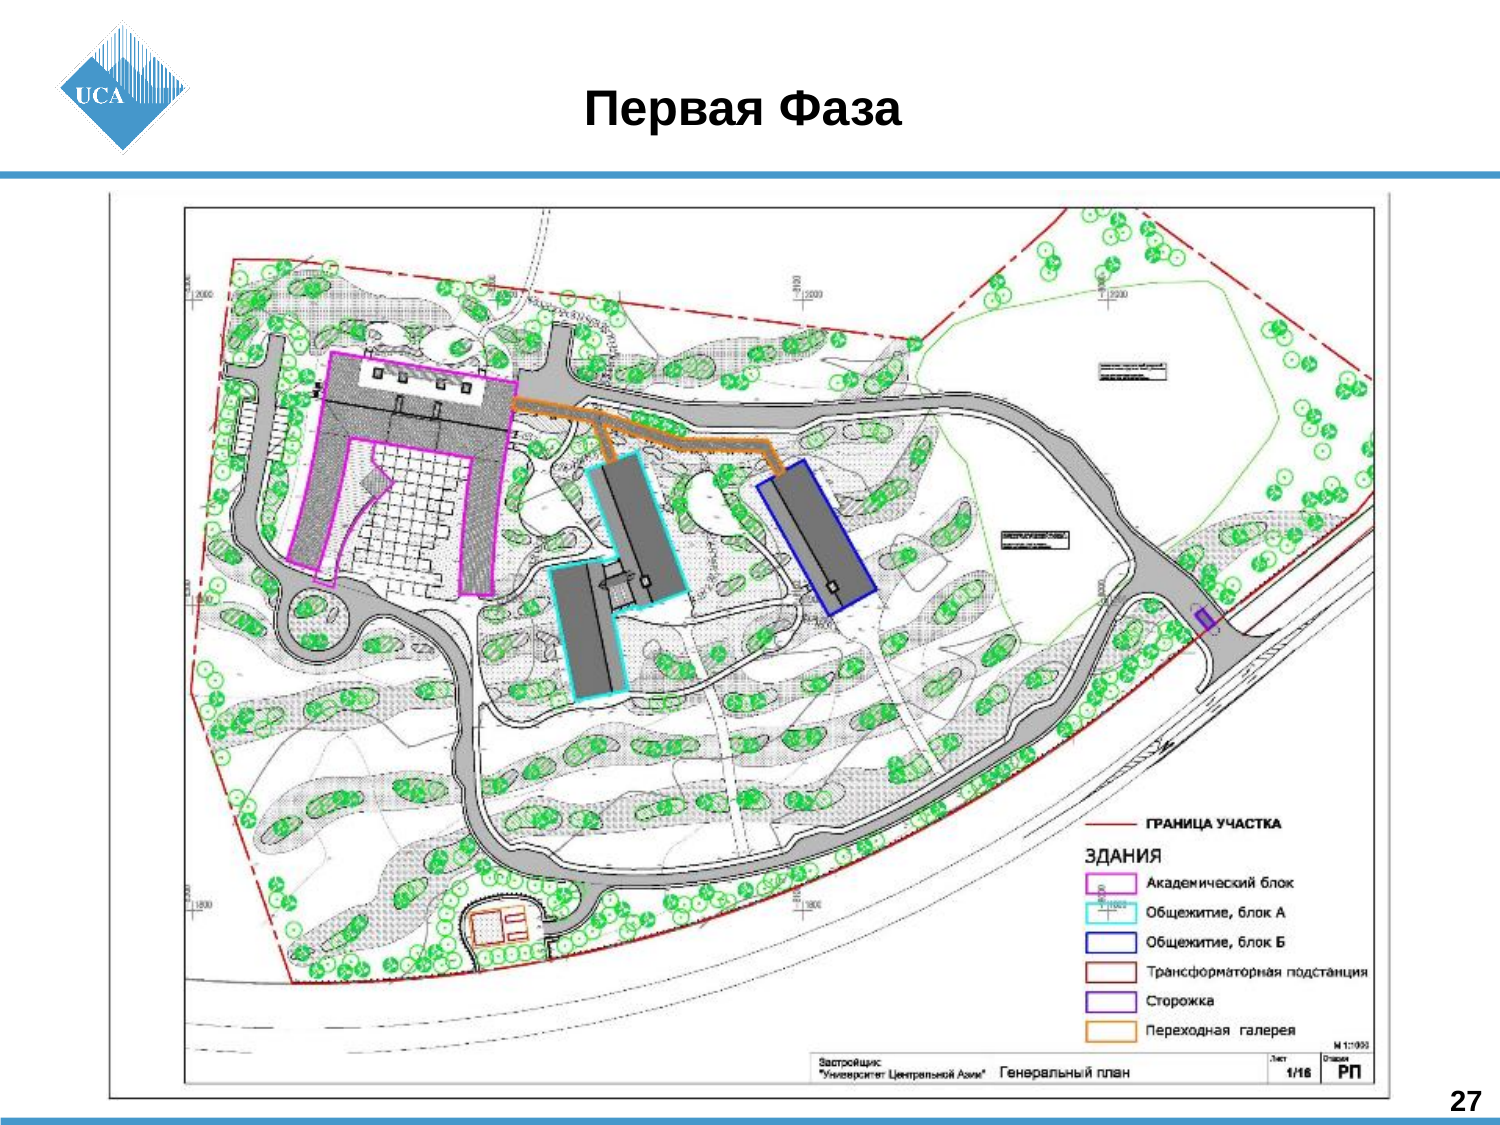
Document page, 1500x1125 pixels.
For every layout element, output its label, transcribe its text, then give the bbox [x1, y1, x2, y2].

picture [106, 190, 1394, 1101]
picture [55, 20, 190, 72]
picture [55, 147, 190, 155]
text_box Первая Фаза [0, 72, 1500, 147]
